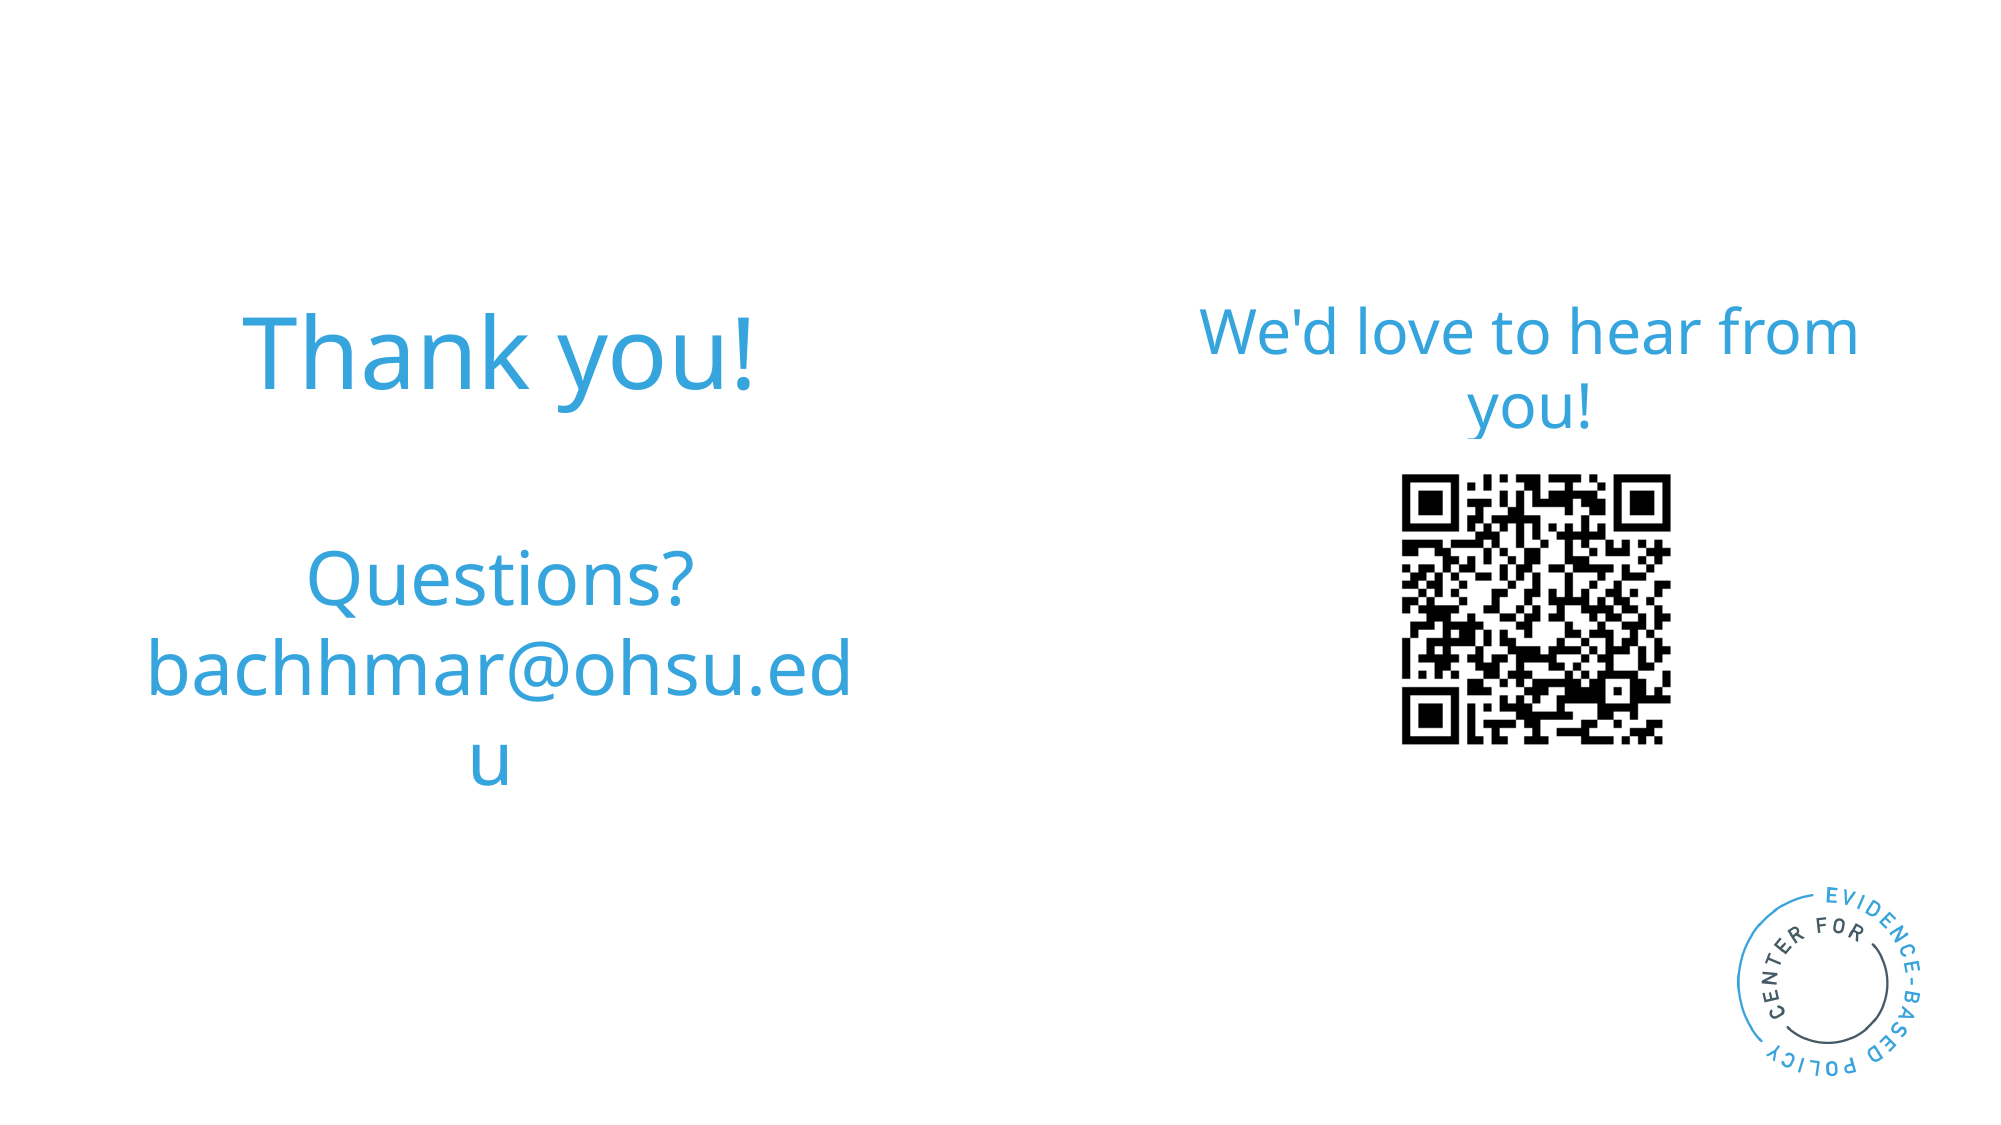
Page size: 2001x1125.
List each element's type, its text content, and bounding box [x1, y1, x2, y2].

text_box Thank you! [122, 308, 879, 751]
text_box Questions? bachhmar@ohsu.edu [122, 751, 879, 1067]
picture [1737, 887, 1920, 1076]
title We'd love to hear from you! [1129, 325, 1932, 768]
picture [1366, 439, 1694, 768]
